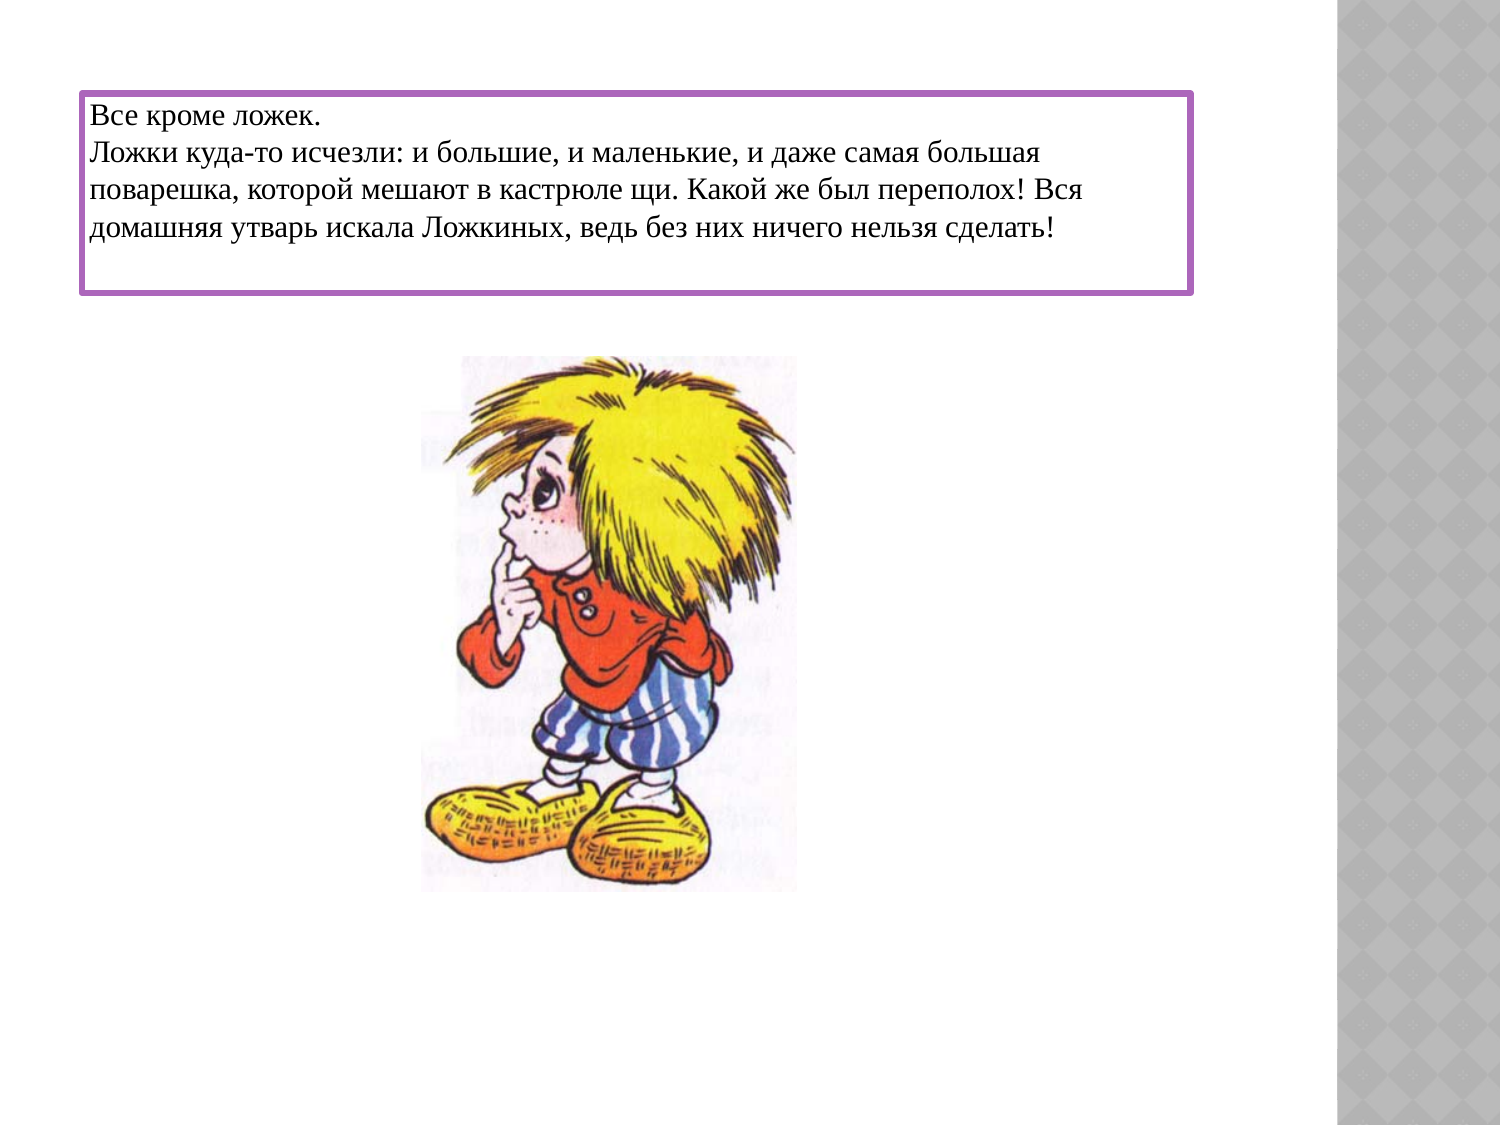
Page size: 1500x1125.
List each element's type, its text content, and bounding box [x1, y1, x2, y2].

list Все кроме ложек. Ложки куда-то исчезли: и большие, и маленькие, и даже самая большая поварешка, которой мешают в кастрюле щи. Какой же был переполох! Вся домашняя утварь искала Ложкиных, ведь без них ничего нельзя сделать! [79, 90, 1194, 296]
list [421, 355, 798, 892]
